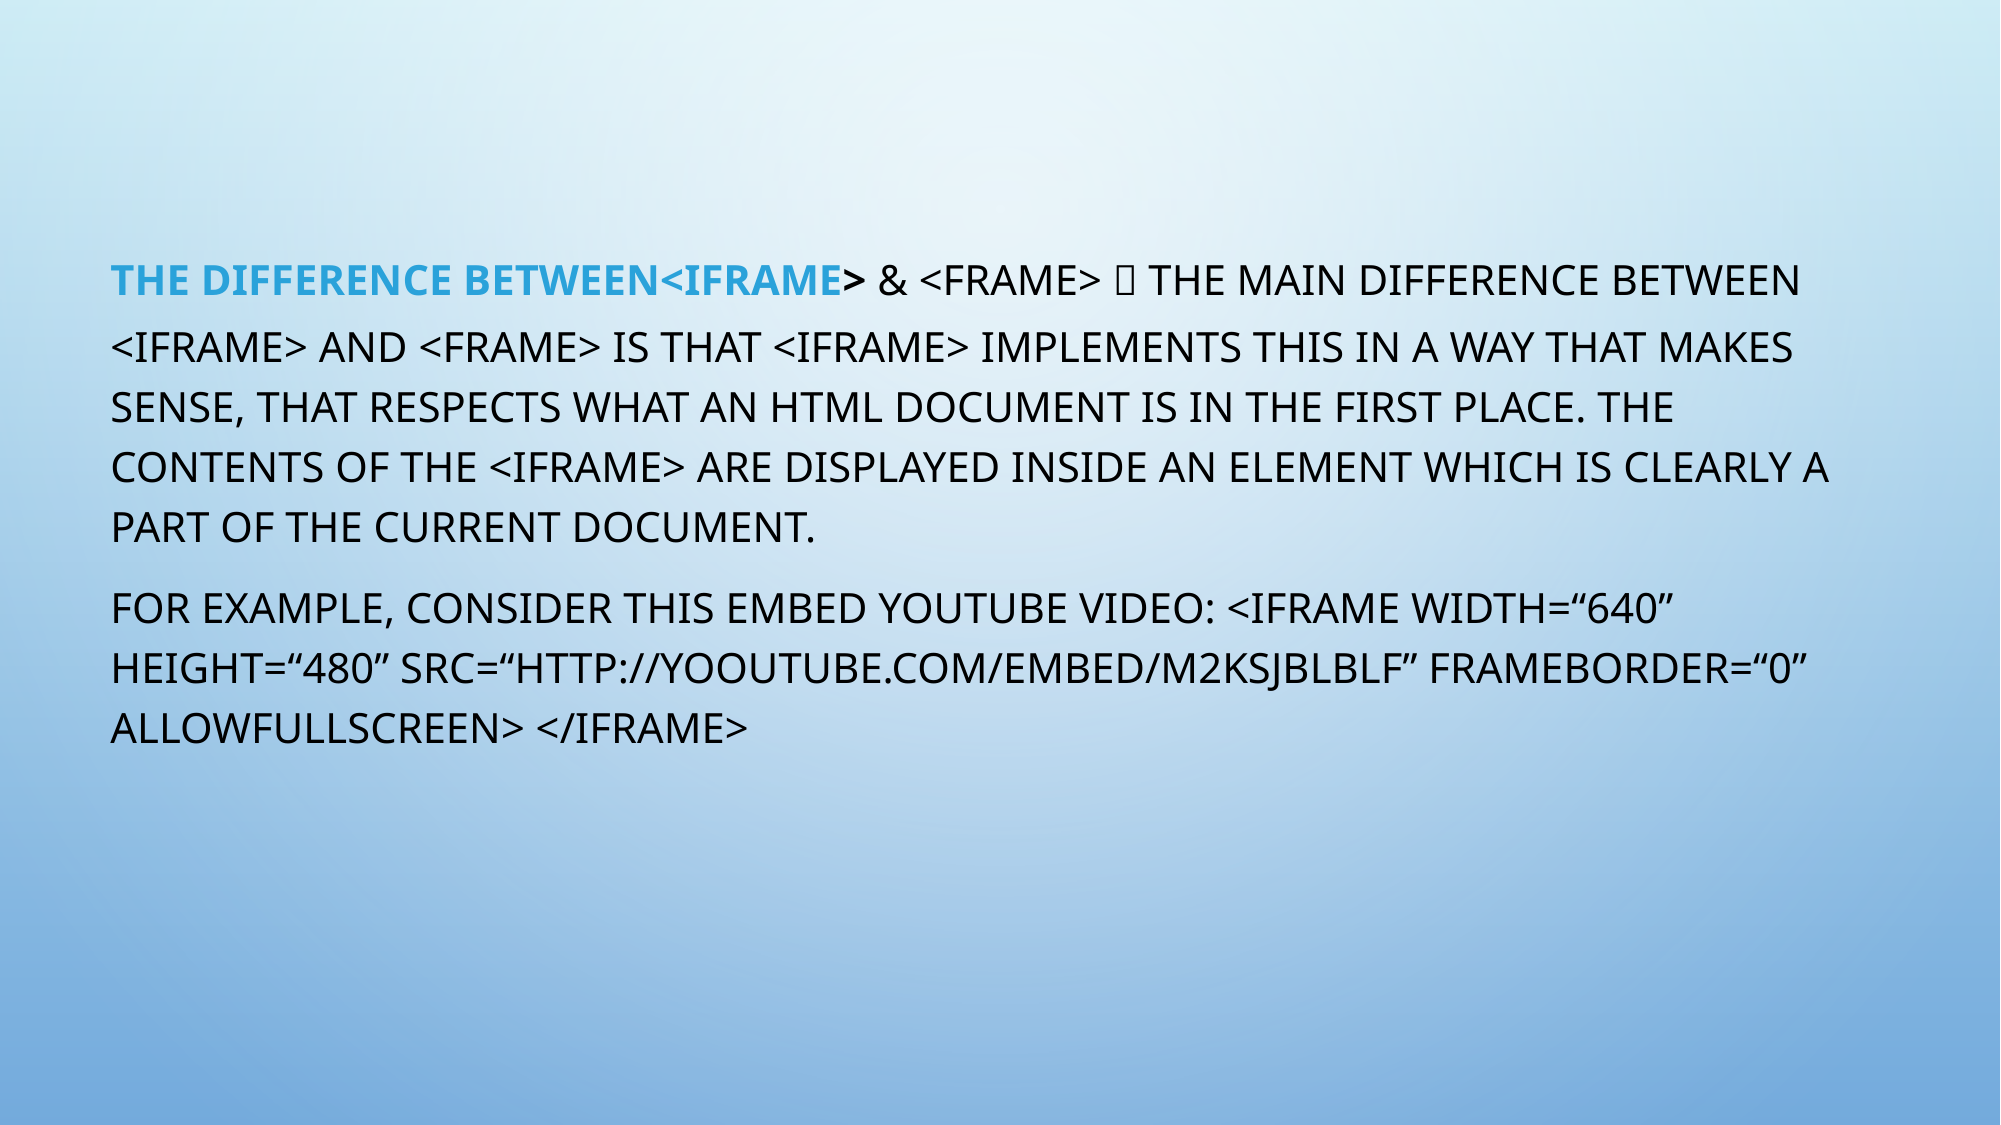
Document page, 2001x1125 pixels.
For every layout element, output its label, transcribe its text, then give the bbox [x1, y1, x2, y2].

list The difference between<iframe> & <frame>  The main difference between <iframe> and <frame> is that <iframe> implements this in a way that makes sense, that respects what an HTML document is in the first place. The contents of the <iframe> are displayed inside an element which is clearly a part of the current document. For example, consider this embed YouTube video: <iframe width=“640” height=“480” src=“http://yooutube.com/embed/M2kSJblblf” frameborder=“0” allowfullscreen> </iframe> [95, 62, 1863, 1014]
